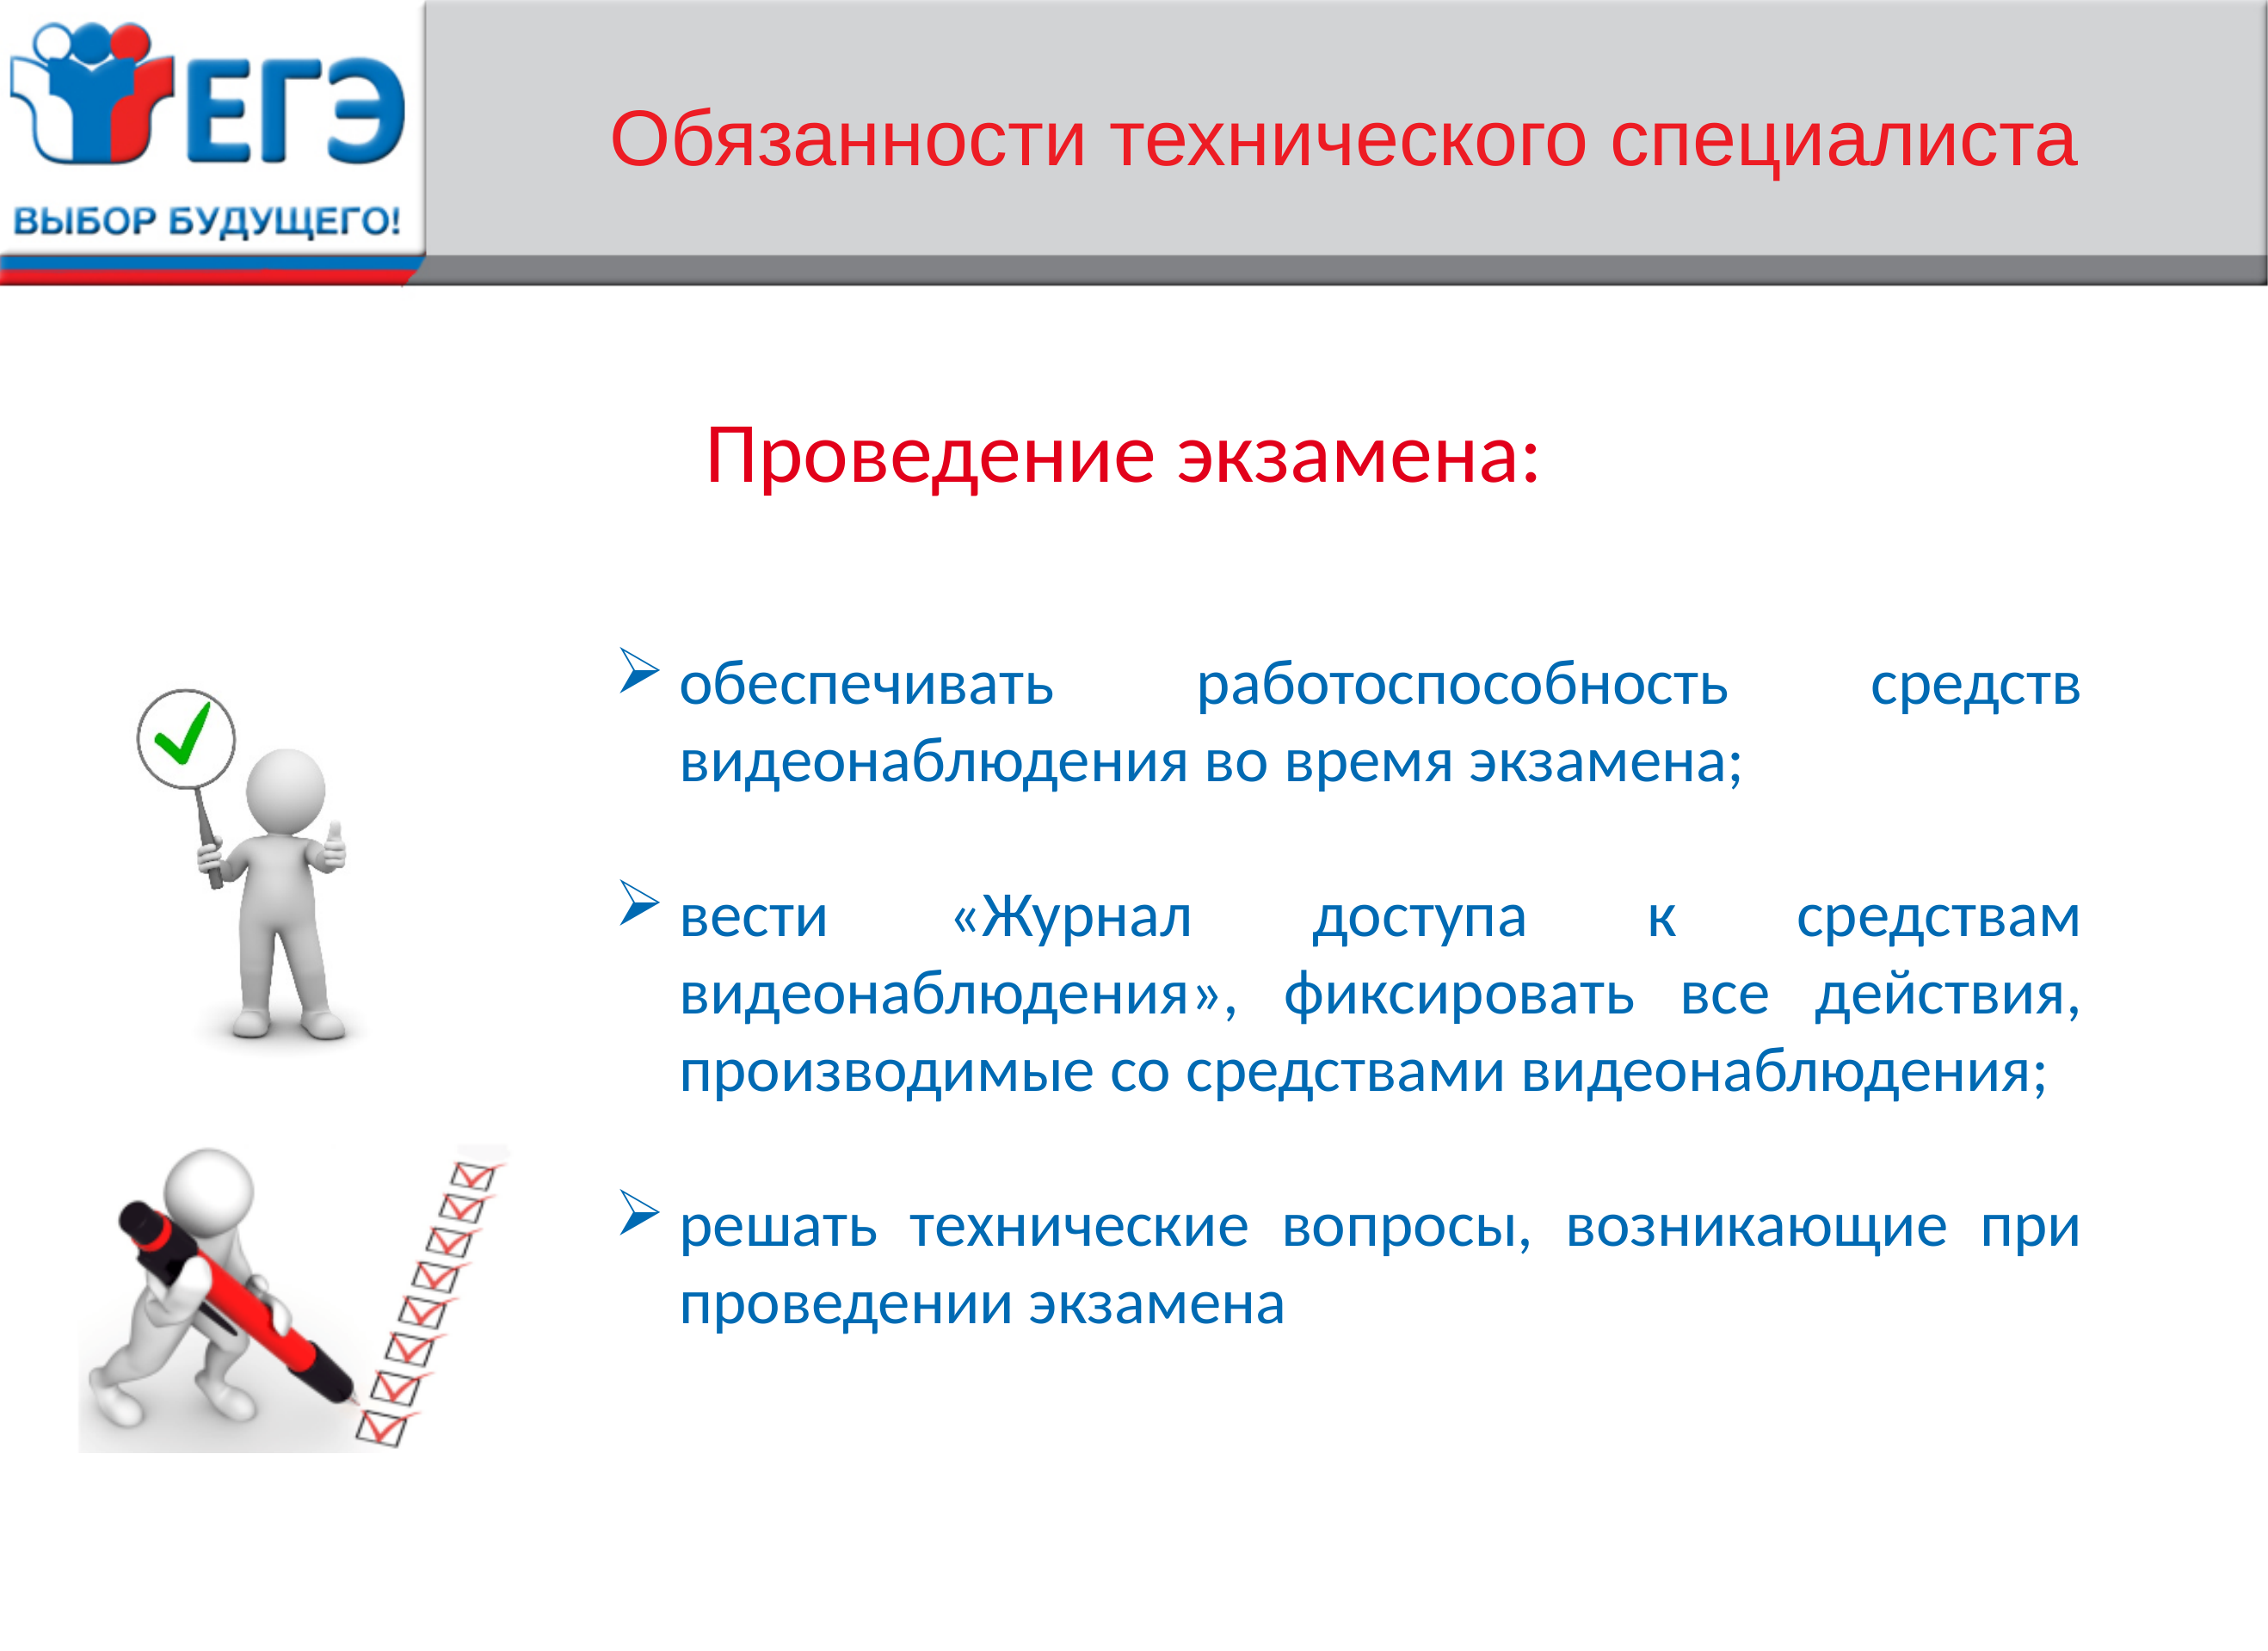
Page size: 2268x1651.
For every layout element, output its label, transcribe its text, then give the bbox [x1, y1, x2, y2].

title Обязанности технического специалиста [422, 27, 2268, 241]
picture [0, 0, 2268, 1651]
text_box обеспечивать работоспособность средств видеонаблюдения во время экзамена; вести «Журнал доступа к средствам видеонаблюдения», фиксировать все действия, производимые со средствами видеонаблюдения; решать технические вопросы, возникающие при проведении экзамена [601, 633, 2097, 1343]
list Проведение экзамена: [682, 385, 1676, 490]
